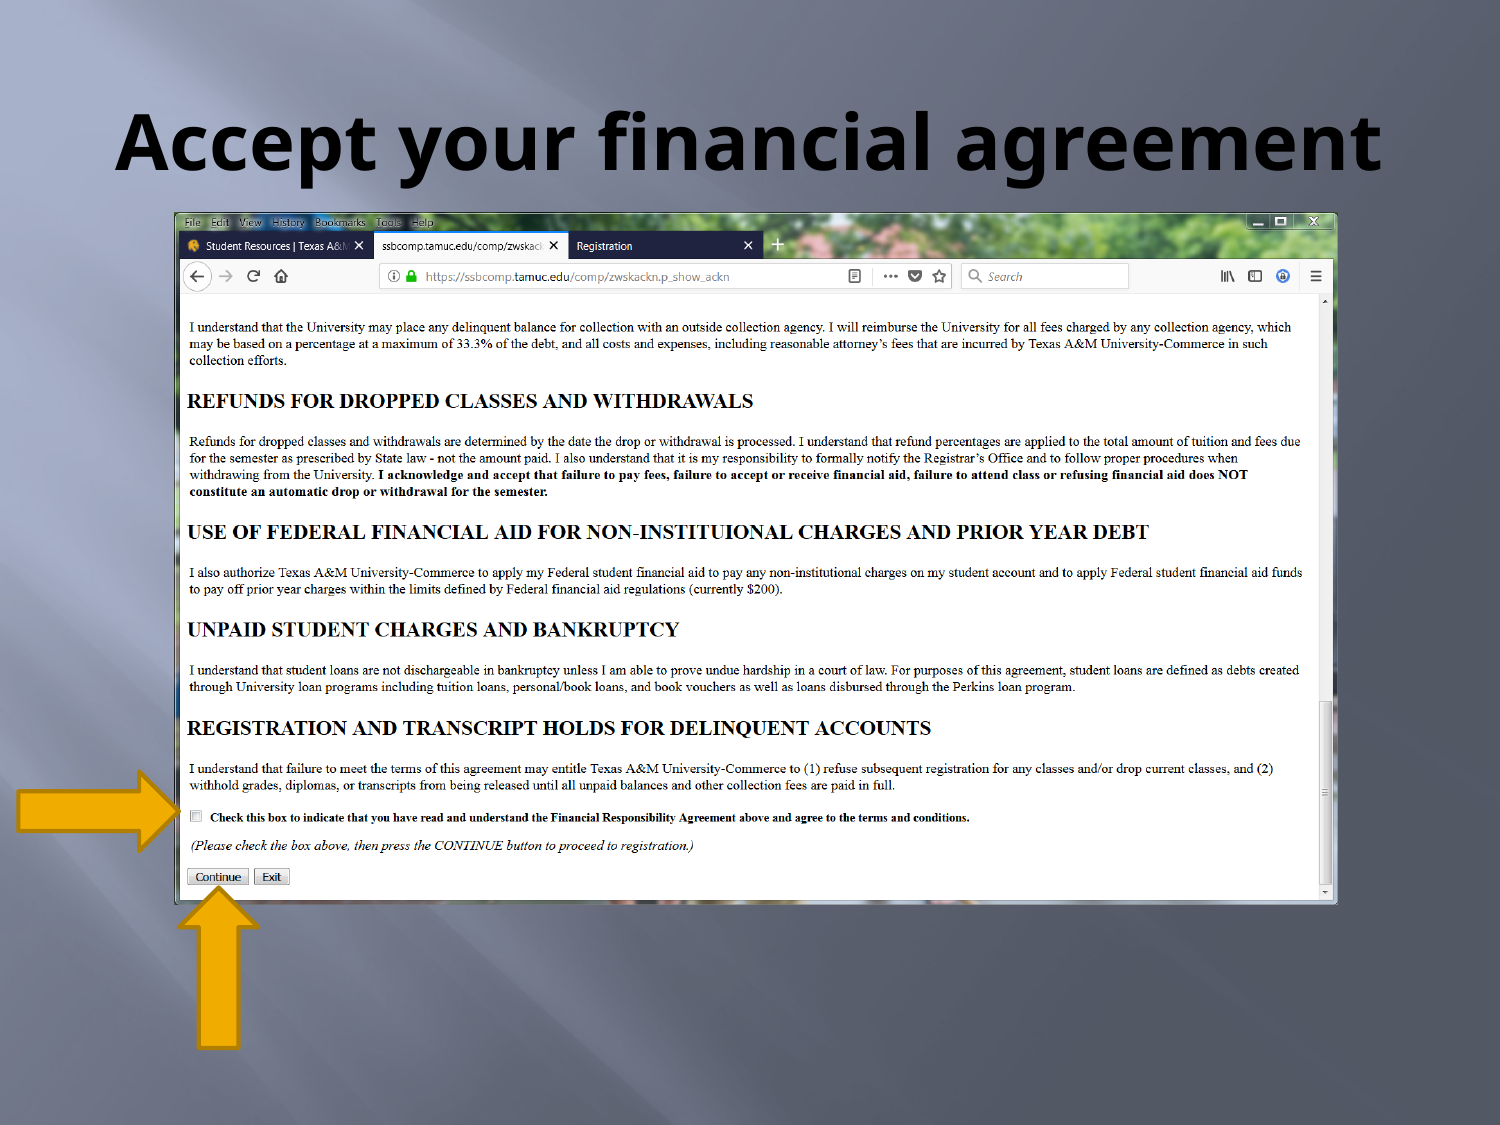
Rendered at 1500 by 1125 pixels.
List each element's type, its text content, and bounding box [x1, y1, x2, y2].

text_box [176, 918, 189, 930]
text_box [16, 769, 174, 853]
title Accept your financial agreement [75, 45, 1425, 233]
text_box [196, 939, 241, 1051]
picture [174, 212, 1338, 905]
